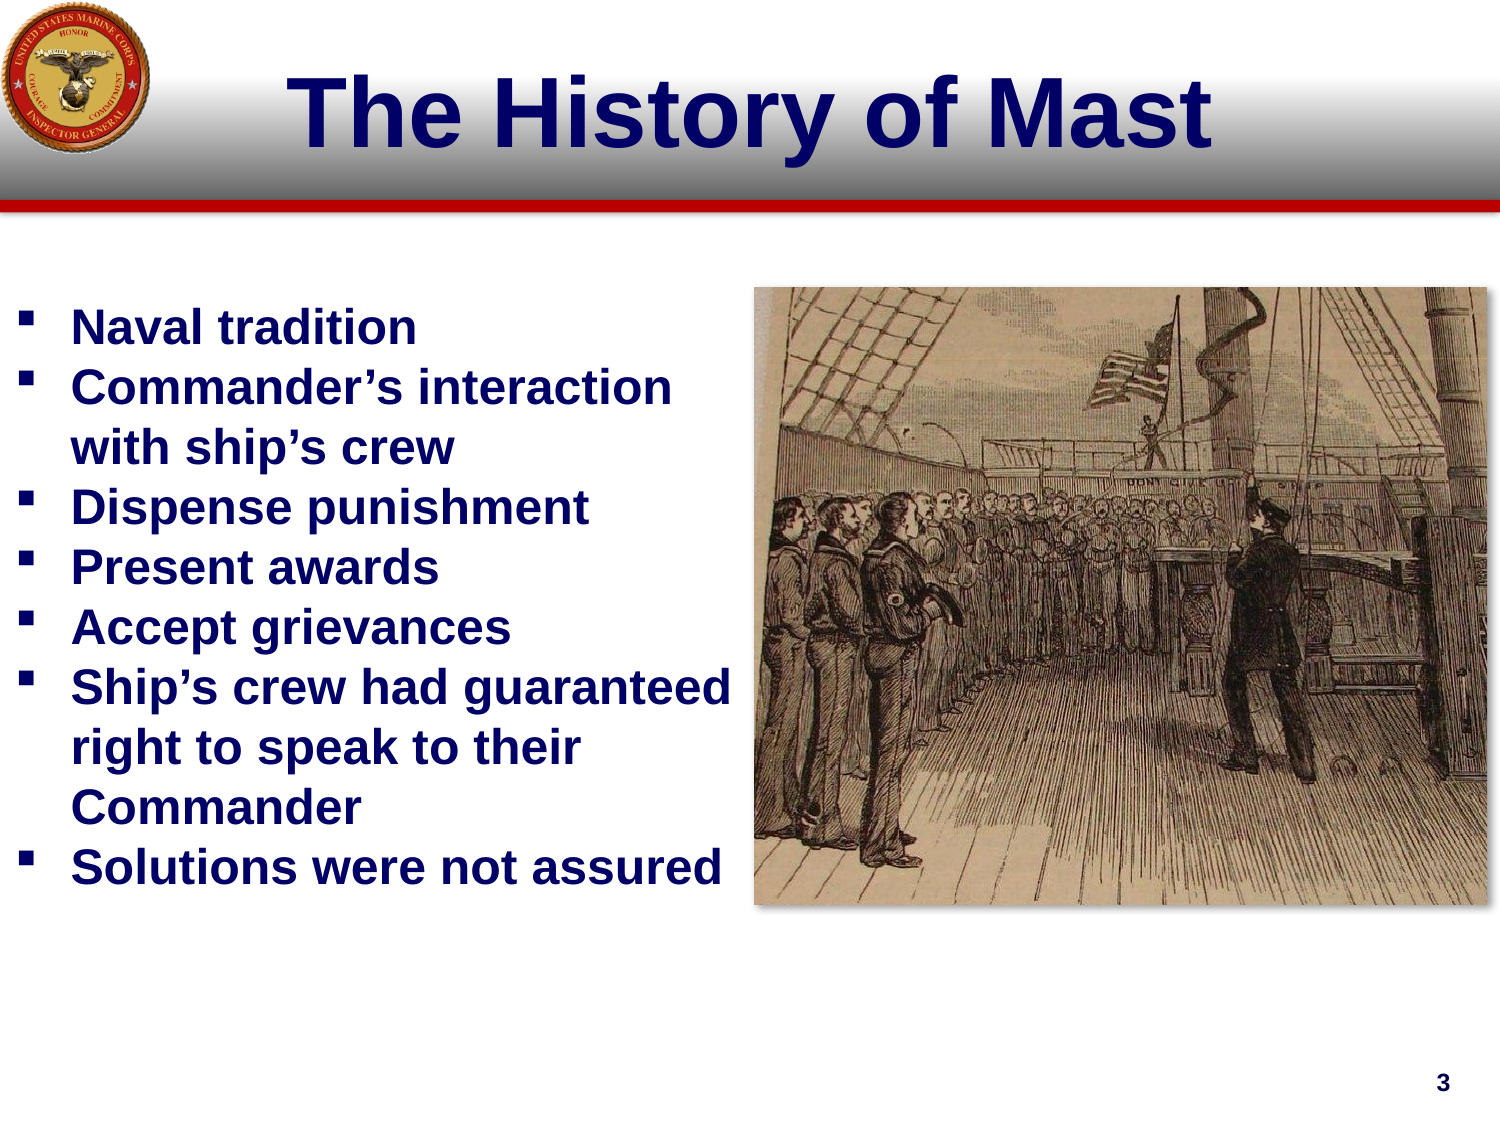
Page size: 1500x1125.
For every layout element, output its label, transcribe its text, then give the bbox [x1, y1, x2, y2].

picture [0, 0, 150, 154]
text_box The History of Mast [74, 40, 1426, 175]
text_box Naval tradition Commander’s interaction with ship’s crew Dispense punishment Present awards Accept grievances Ship’s crew had guaranteed right to speak to their Commander Solutions were not assured [0, 287, 751, 902]
picture [753, 286, 1488, 905]
text_box 3 [1392, 1059, 1496, 1119]
